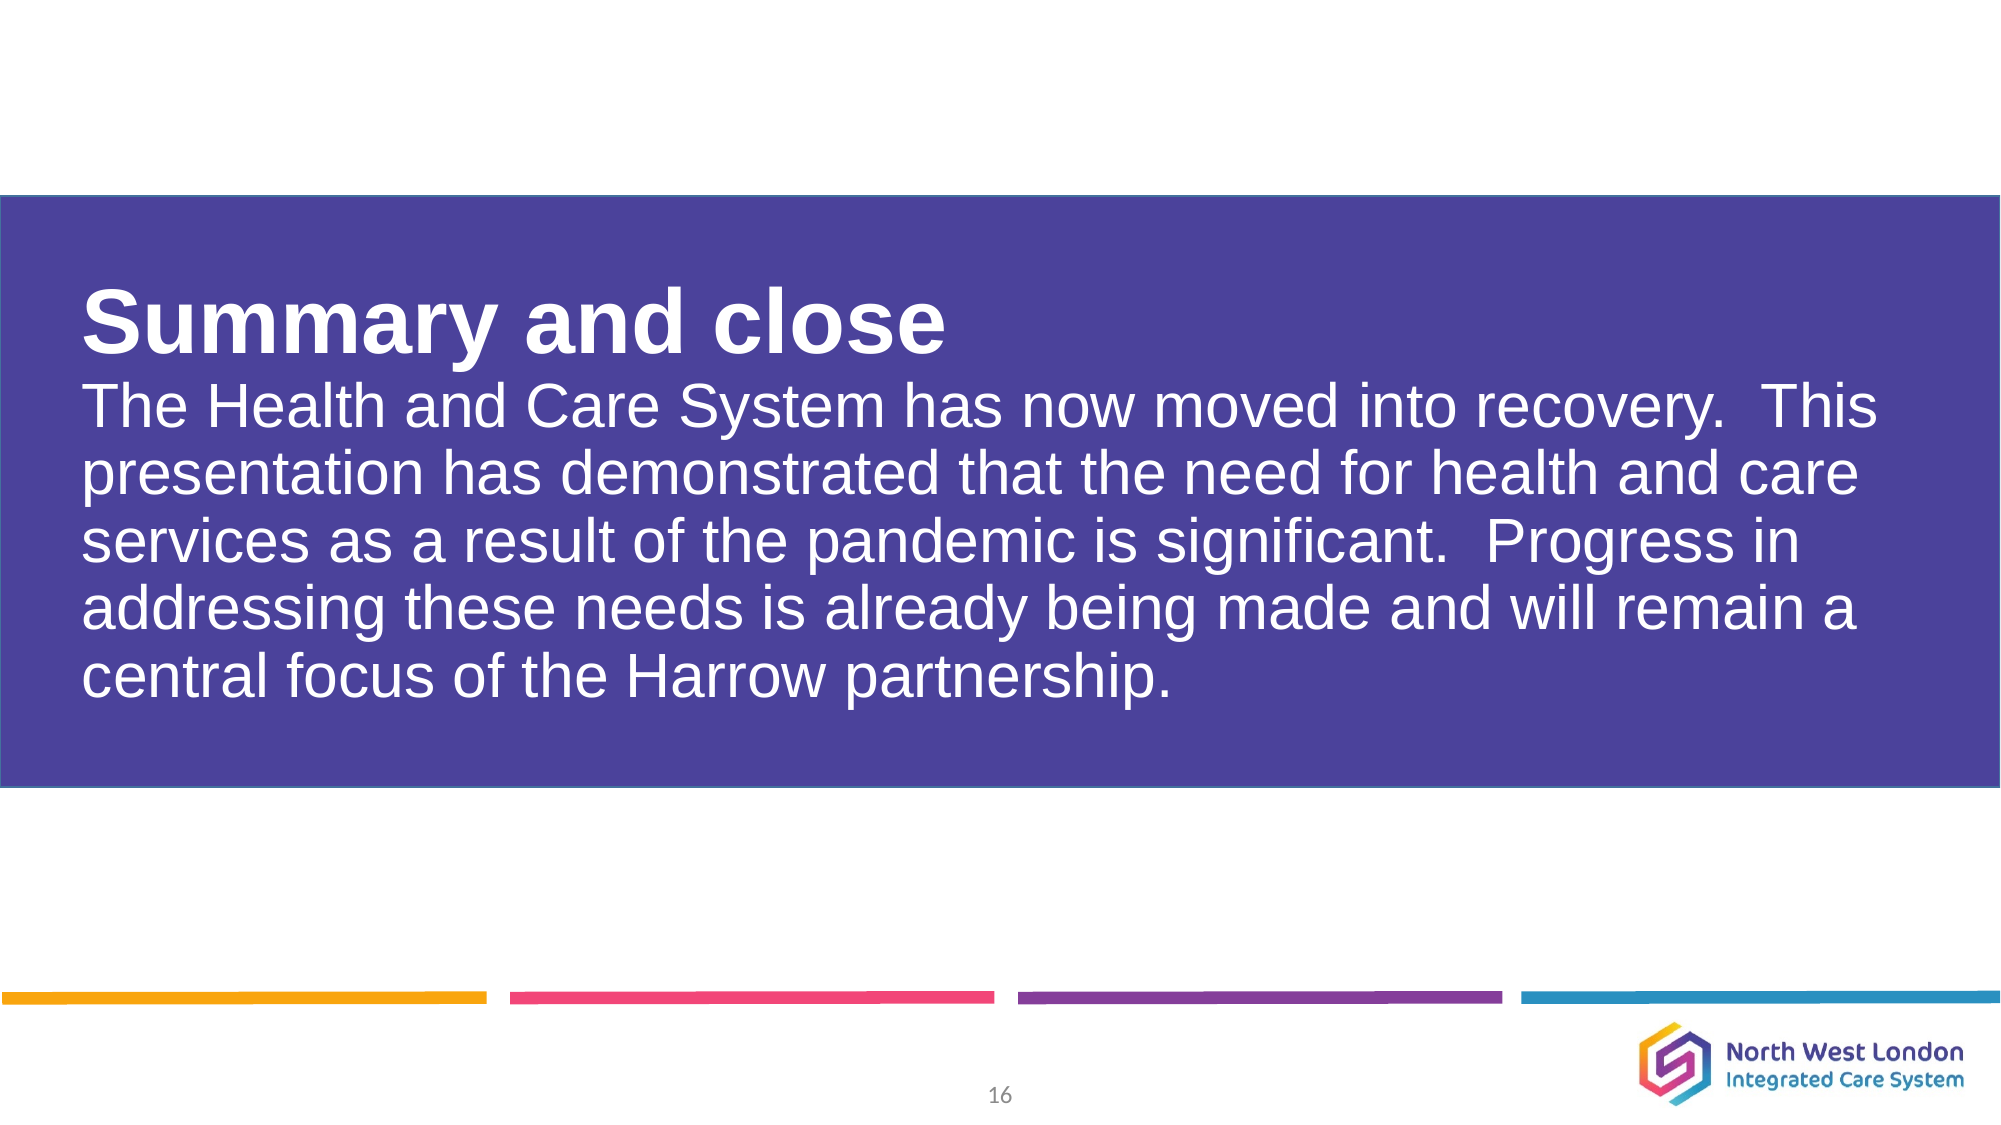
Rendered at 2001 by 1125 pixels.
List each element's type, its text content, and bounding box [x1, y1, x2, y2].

slide_number 16 [774, 1063, 1225, 1124]
title Summary and close The Health and Care System has now moved into recovery. This presentation has demonstrated that the need for health and care services as a result of the pandemic is significant. Progress in addressing these needs is already being made and will remain a central focus of the Harrow partnership. [66, 249, 1934, 736]
picture [1637, 1009, 1966, 1119]
